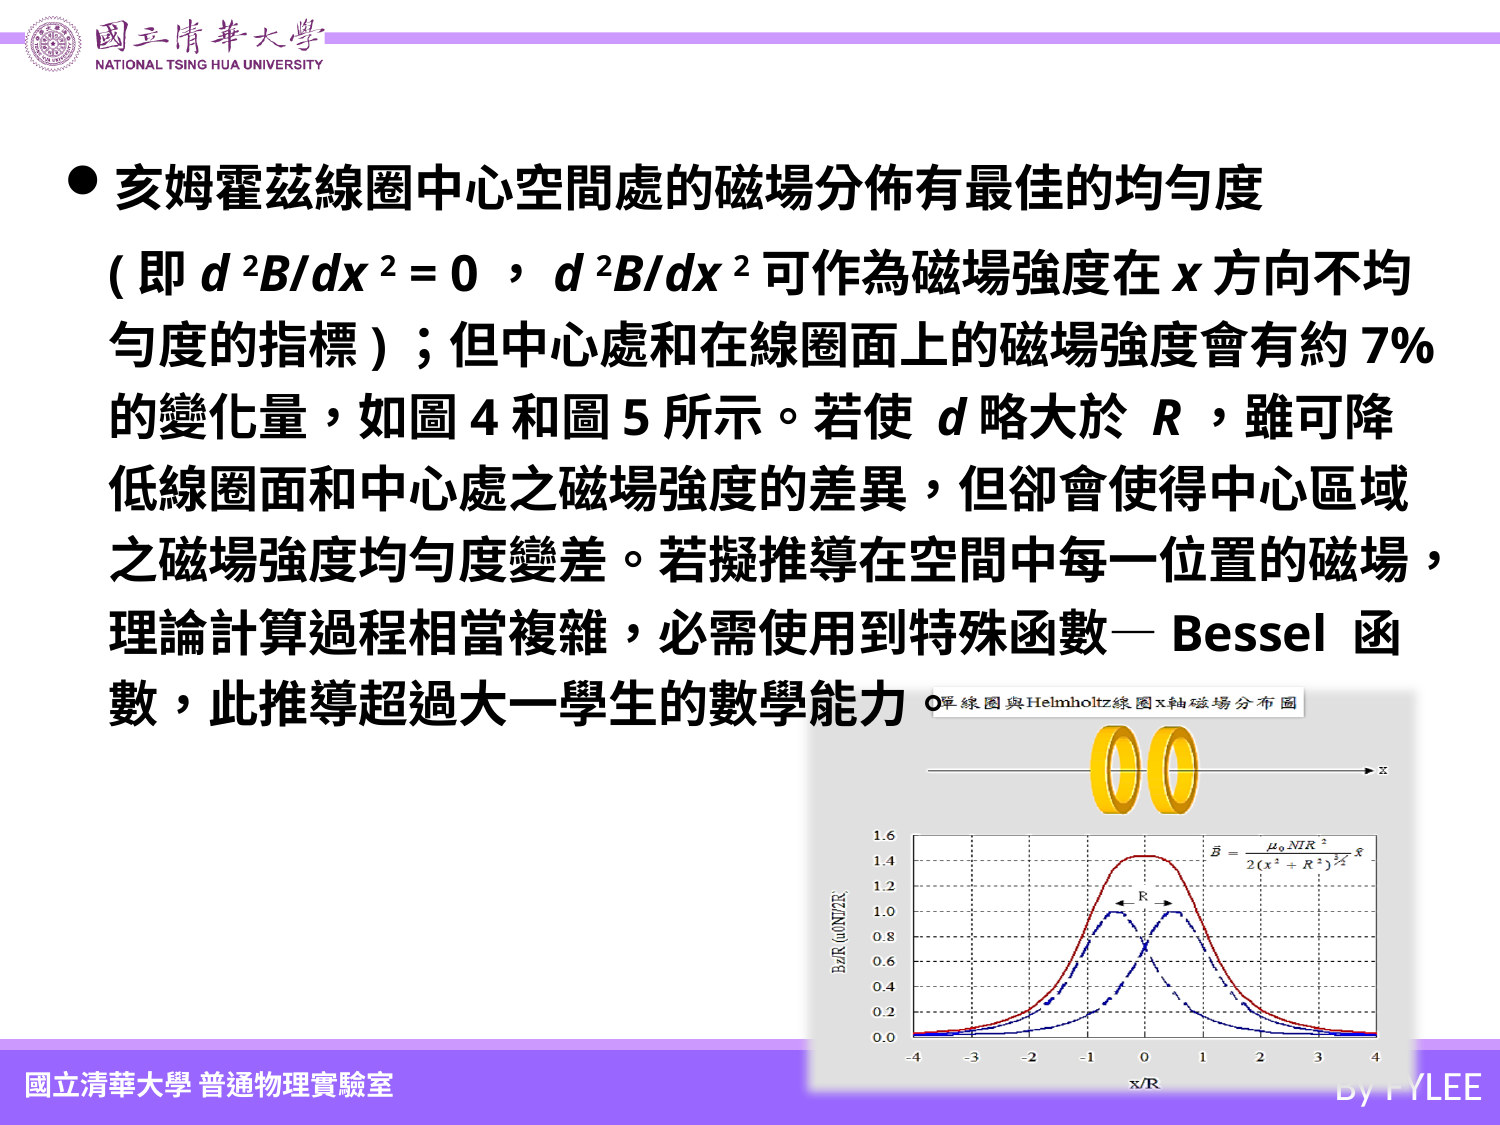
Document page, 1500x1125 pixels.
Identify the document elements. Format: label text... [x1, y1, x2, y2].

picture [25, 13, 325, 74]
picture [796, 680, 1426, 1102]
text_box 亥姆霍茲線圈中心空間處的磁場分佈有最佳的均勻度 (即d 2B/dx 2 = 0，d 2B/dx 2可作為磁場強度在x方向不均勻度的指標)；但中心處和在線圈面上的磁場強度會有約7%的變化量，如圖4和圖5所示。若使 d略大於 R，雖可降低線圈面和中心處之磁場強度的差異，但卻會使得中心區域之磁場強度均勻度變差。若擬推導在空間中每一位置的磁場，理論計算過程相當複雜，必需使用到特殊函數—Bessel 函數，此推導超過大一學生的數學能力。 [49, 137, 1451, 741]
